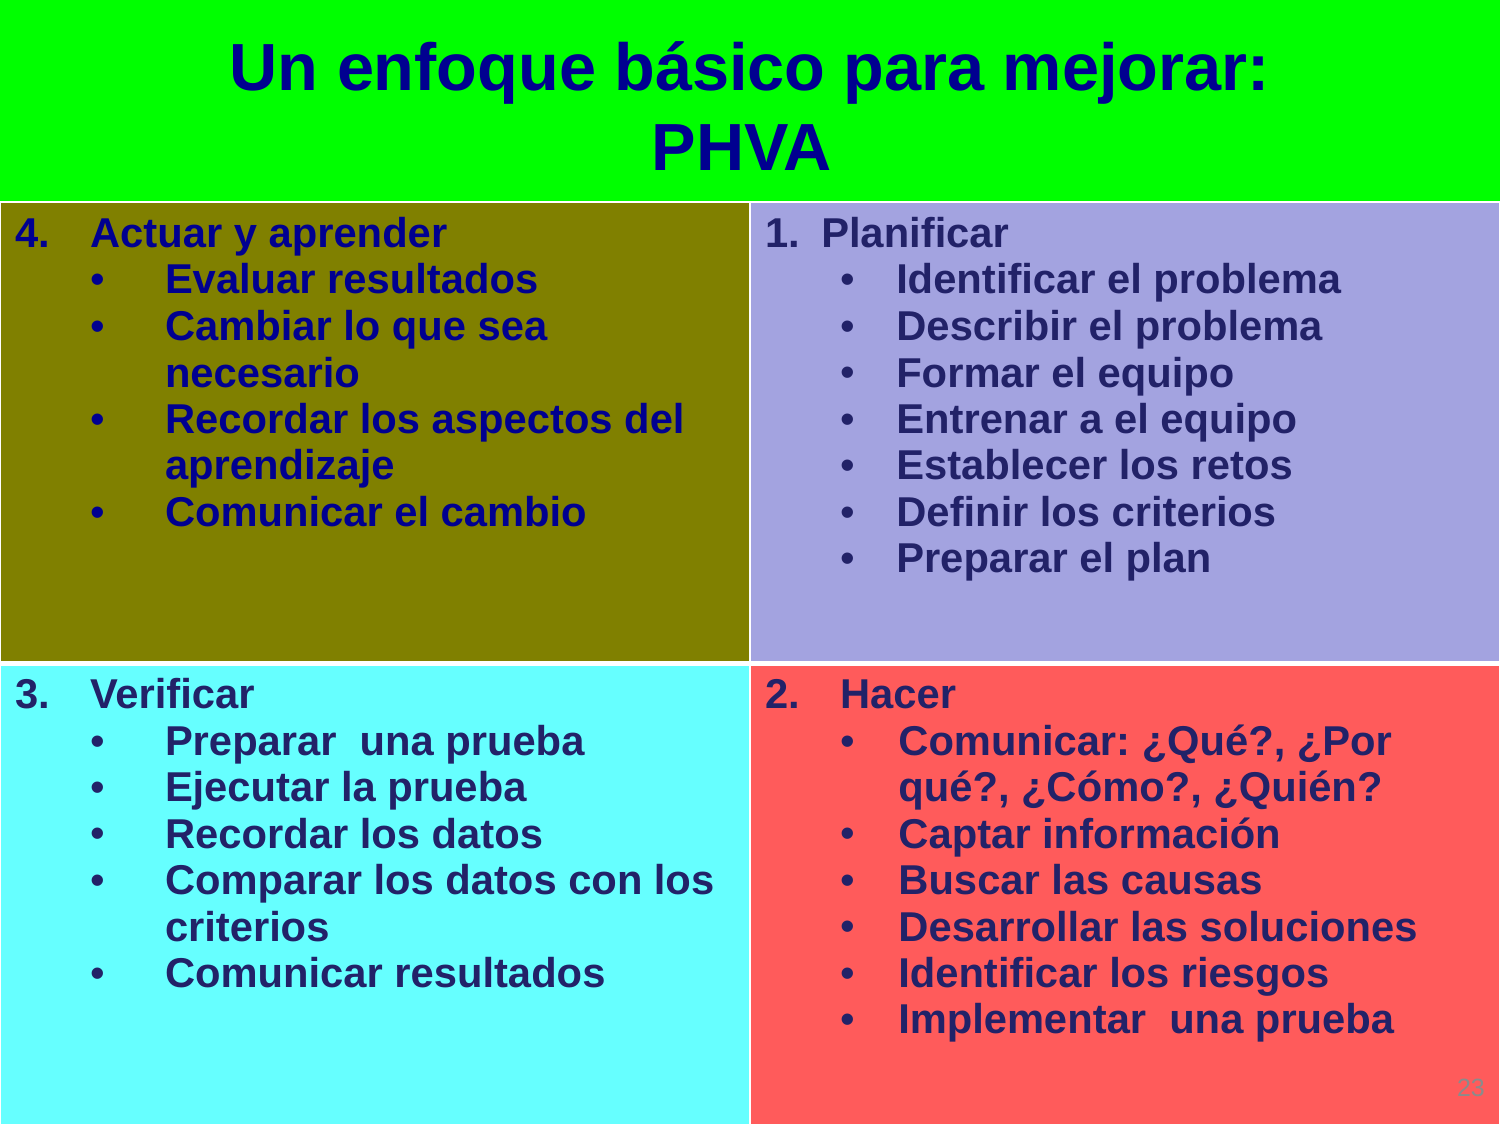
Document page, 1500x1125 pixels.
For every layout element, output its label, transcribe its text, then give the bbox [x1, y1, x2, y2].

text_box Un enfoque básico para mejorar: PHVA [0, 0, 1500, 201]
table_cell Verificar Preparar una prueba Ejecutar la prueba Recordar los datos Comparar los datos con los criterios Comunicar resultados [1, 666, 749, 1124]
slide_number 23 [1149, 1046, 1500, 1125]
table_header Planificar Identificar el problema Describir el problema Formar el equipo Entrenar a el equipo Establecer los retos Definir los criterios Preparar el plan [751, 203, 1499, 661]
table_cell Hacer Comunicar: ¿Qué?, ¿Por qué?, ¿Cómo?, ¿Quién? Captar información Buscar las causas Desarrollar las soluciones Identificar los riesgos Implementar una prueba [751, 666, 1499, 1124]
table_header Actuar y aprender Evaluar resultados Cambiar lo que sea necesario Recordar los aspectos del aprendizaje Comunicar el cambio [1, 203, 749, 661]
